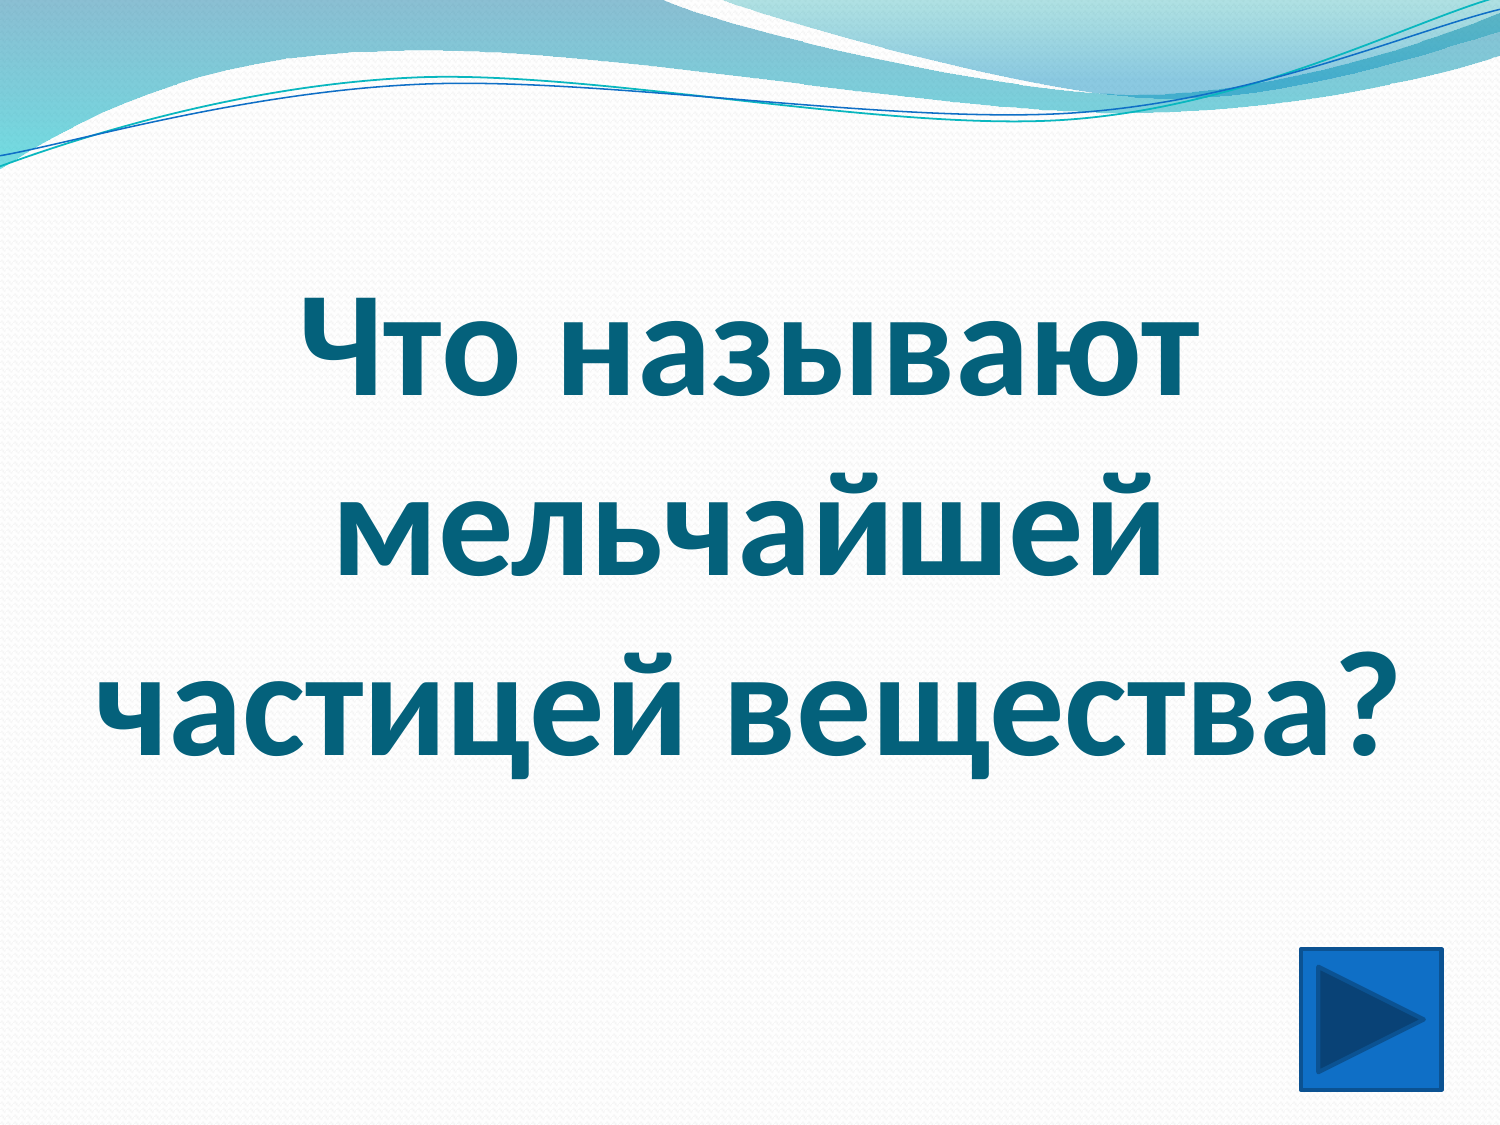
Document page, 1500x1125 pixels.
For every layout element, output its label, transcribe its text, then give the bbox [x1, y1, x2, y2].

text_box [1299, 947, 1444, 1092]
title Что называют мельчайшей частицей вещества? [75, 115, 1425, 786]
